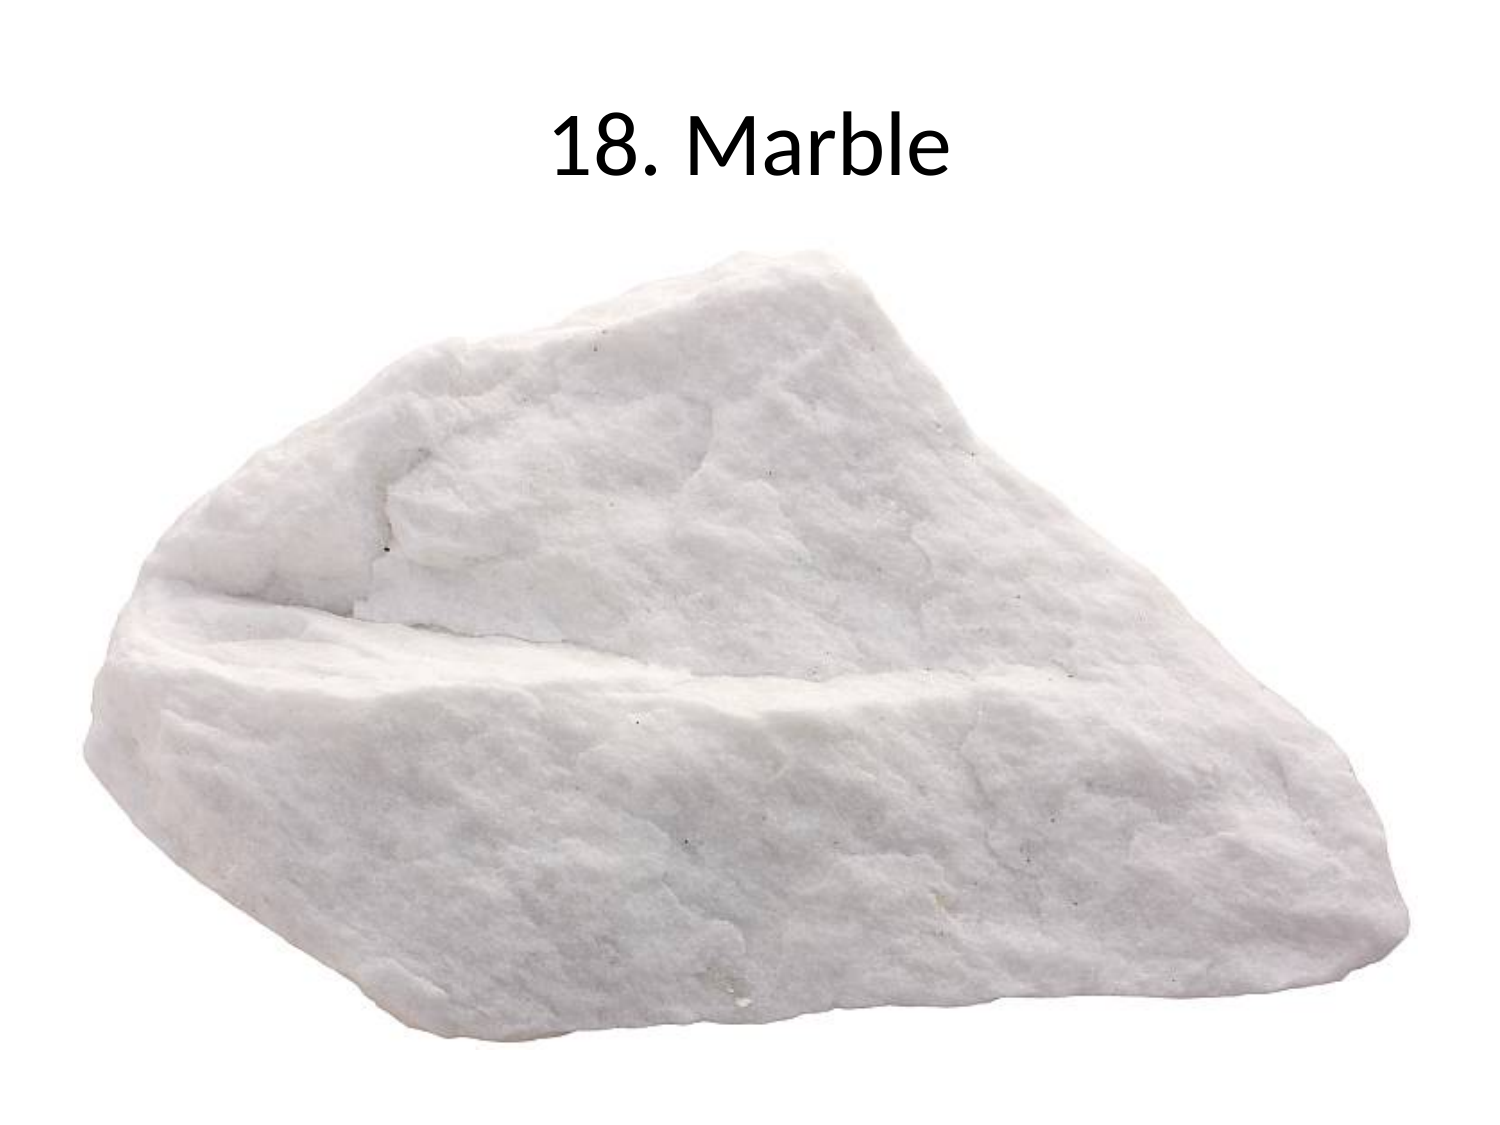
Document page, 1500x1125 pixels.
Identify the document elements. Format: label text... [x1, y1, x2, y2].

title 18. Marble [75, 45, 1425, 233]
picture [74, 237, 1418, 1051]
